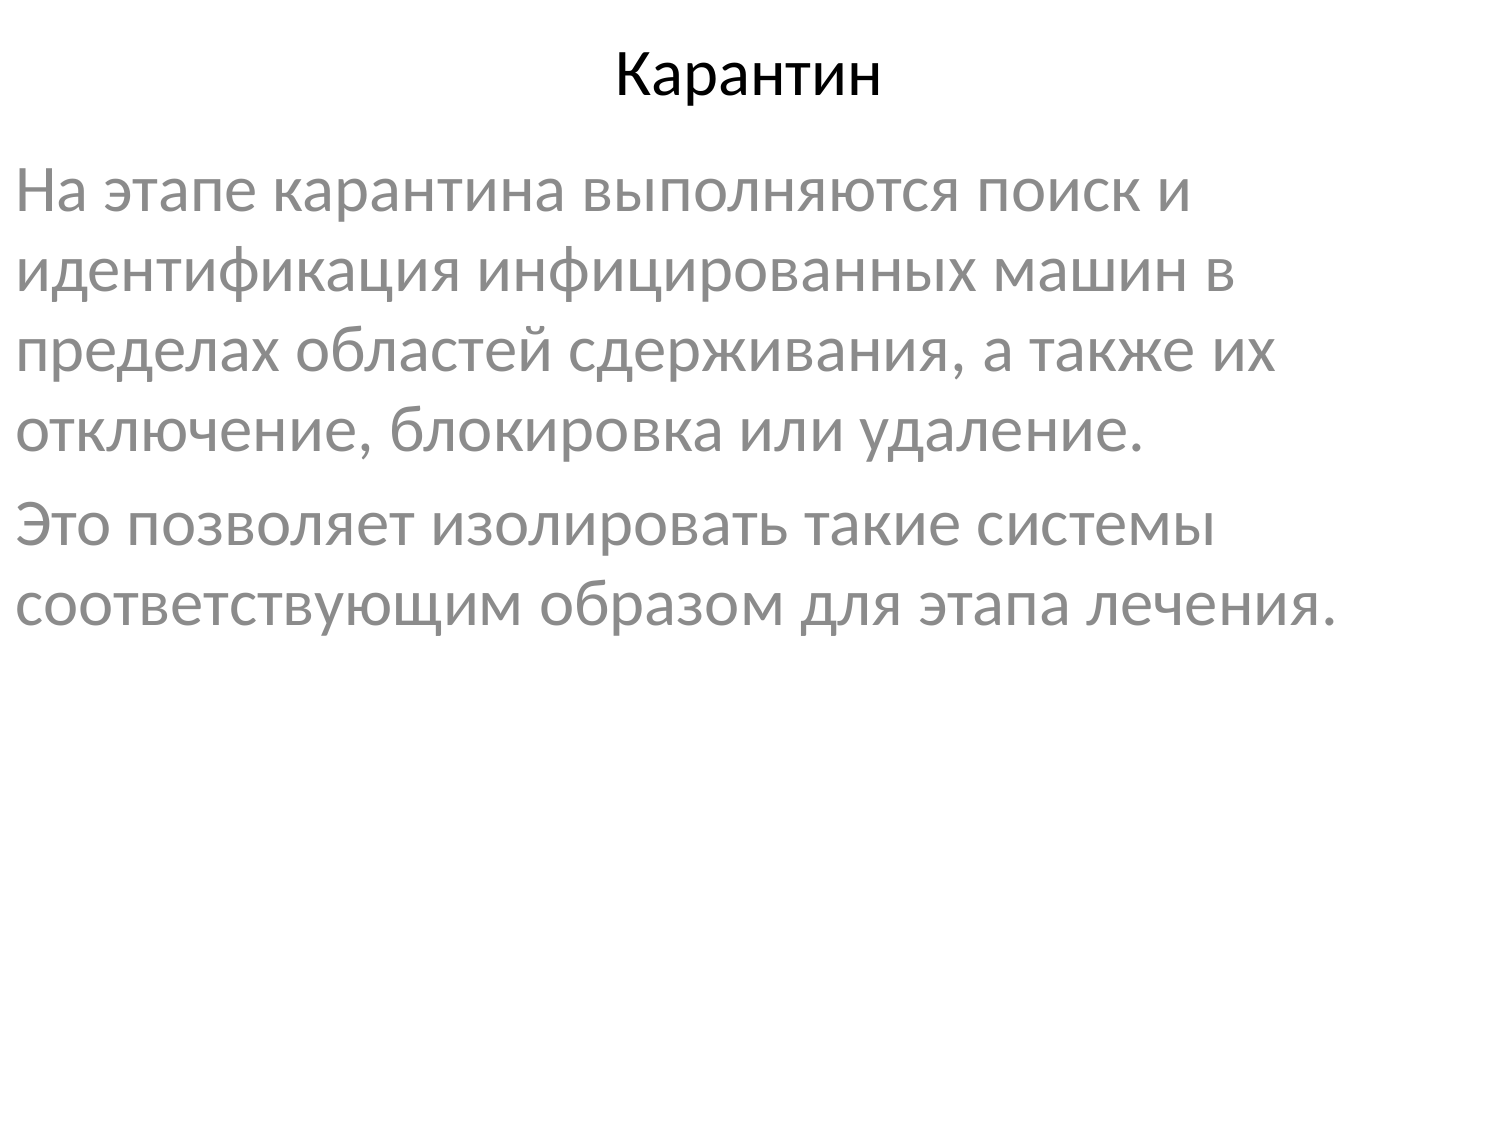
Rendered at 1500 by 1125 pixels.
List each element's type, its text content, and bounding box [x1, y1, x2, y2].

subtitle На этапе карантина выполняются поиск и идентификация инфицированных машин в пределах областей сдерживания, а также их отключение, блокировка или удаление. Это позволяет изолировать такие системы соответствующим образом для этапа лечения. [0, 137, 1483, 1083]
title Карантин [0, 0, 1500, 138]
